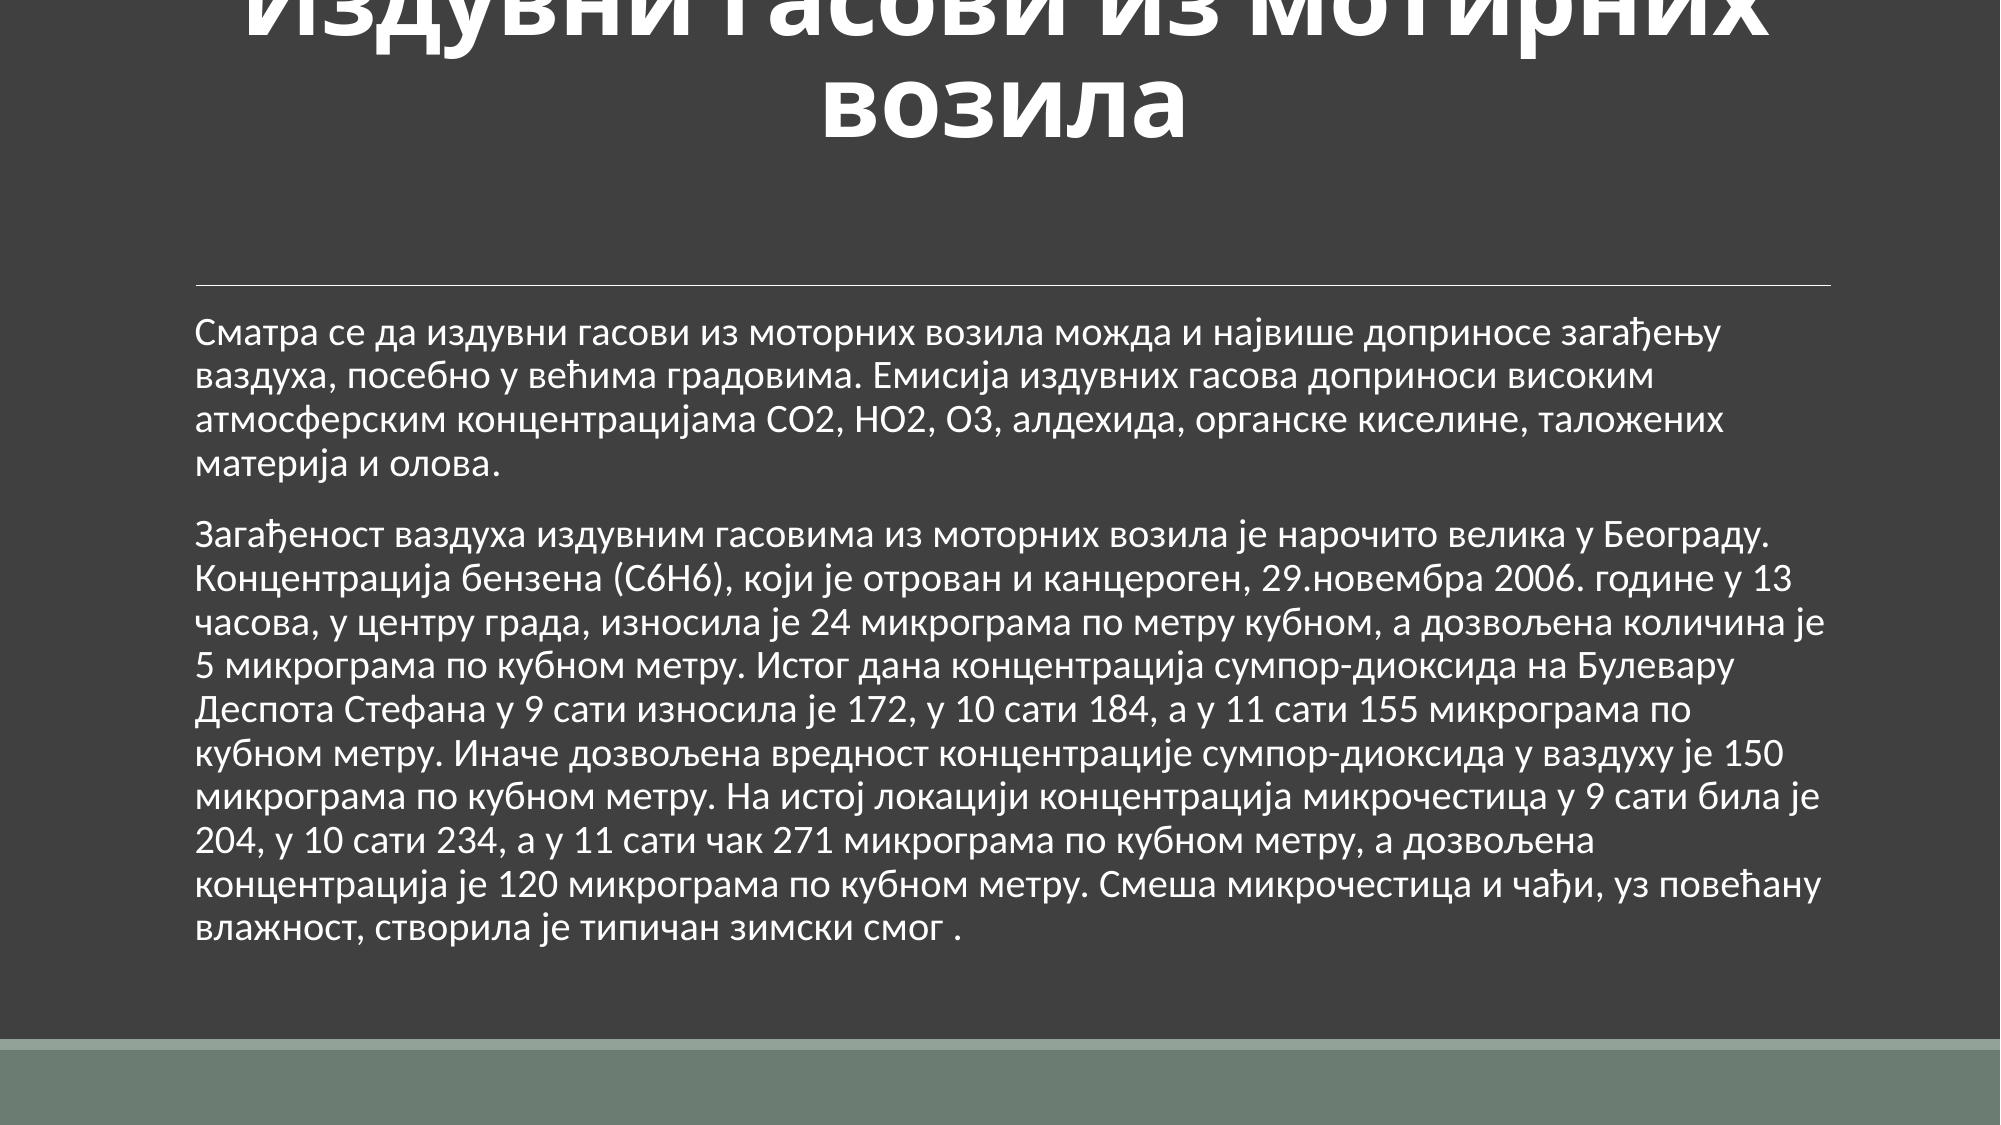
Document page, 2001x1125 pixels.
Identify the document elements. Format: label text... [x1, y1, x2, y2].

title Издувни гасови из мотирних возила [180, 47, 1830, 285]
list Сматра се да издувни гасови из моторних возила можда и највише доприносе загађењу ваздуха, посебно у већима градовима. Емисија издувних гасова доприноси високим атмосферским концентрацијама СО2, НО2, О3, алдехида, органске киселине, таложених материја и олова. Загађеност ваздуха издувним гасовима из моторних возила је нарочито велика у Београду. Концентрација бензена (C6H6), који је отрован и канцероген, 29.новембра 2006. године у 13 часова, у центру града, износила је 24 микрограма по метру кубном, а дозвољена количина је 5 микрограма по кубном метру. Истог дана концентрација сумпор-диоксида на Булевару Деспота Стефана у 9 сати износила је 172, у 10 сати 184, а у 11 сати 155 микрограма по кубном метру. Иначе дозвољена вредност концентрације сумпор-диоксида у ваздуху је 150 микрограма по кубном метру. На истој локацији концентрација микрочестица у 9 сати била је 204, у 10 сати 234, а у 11 сати чак 271 микрограма по кубном метру, а дозвољена концентрација је 120 микрограма по кубном метру. Смеша микрочестица и чађи, уз повећану влажност, створила је типичан зимски смог . [180, 302, 1830, 963]
